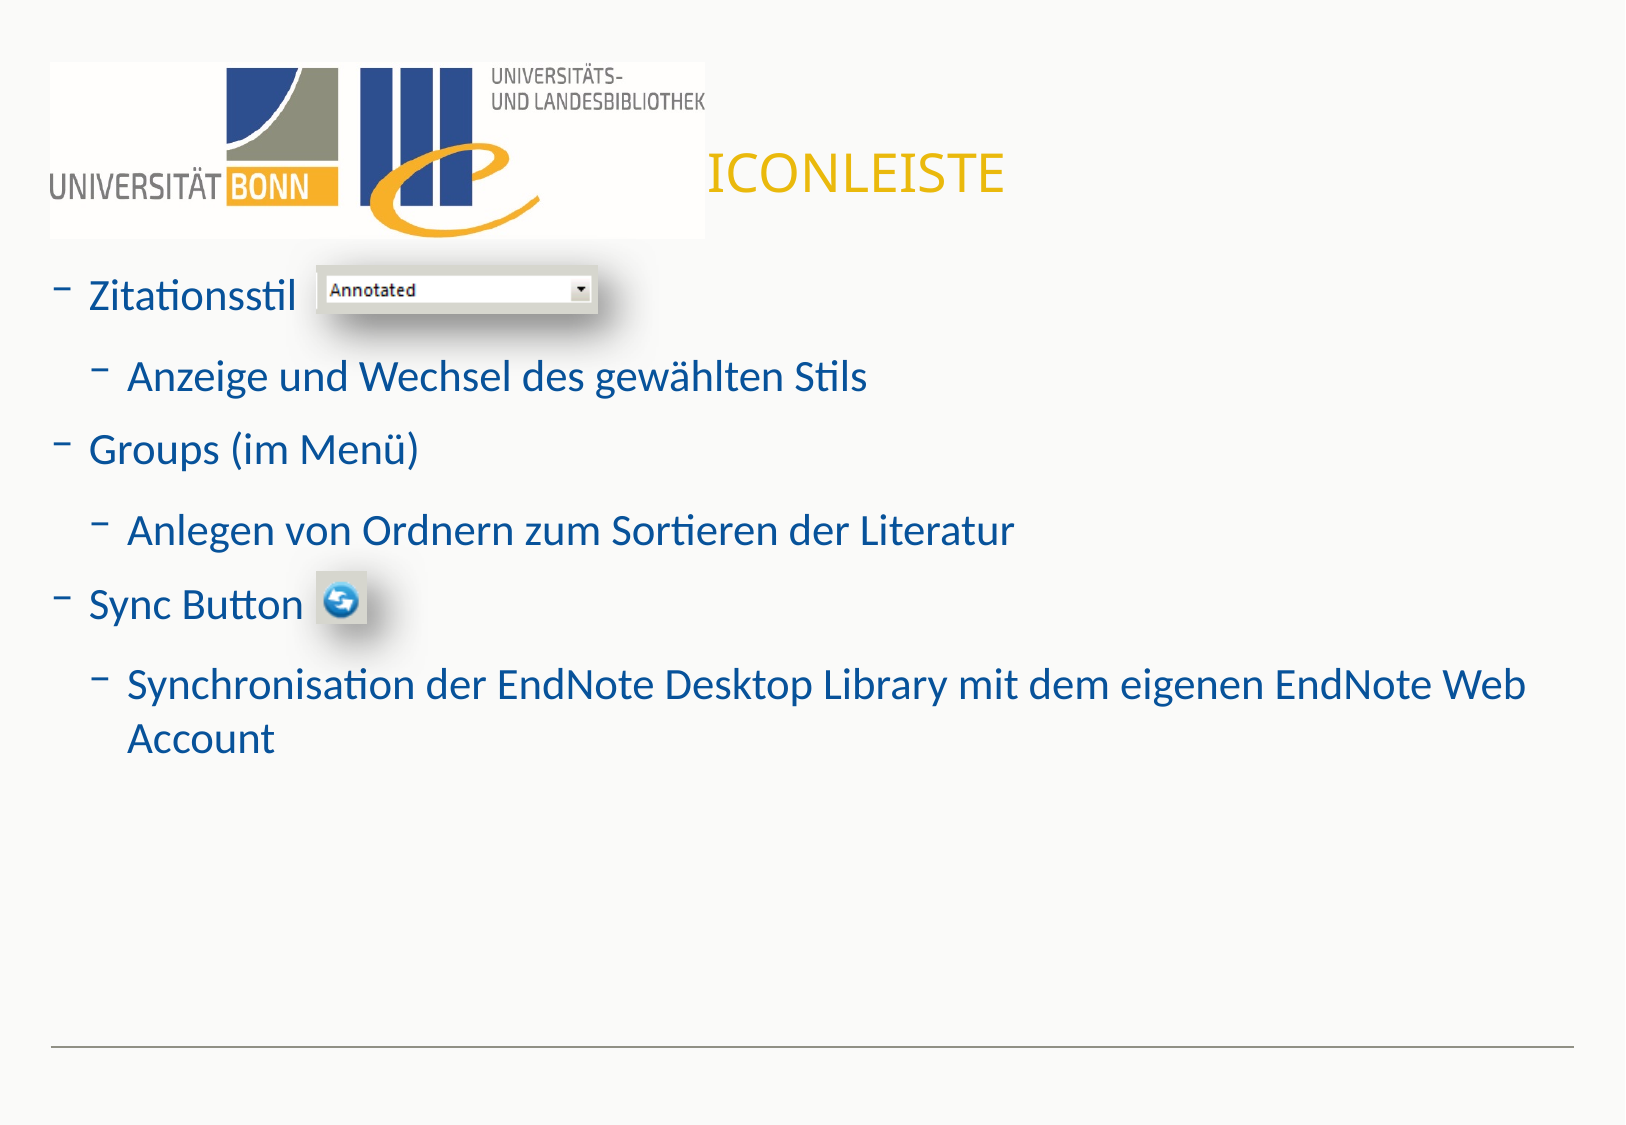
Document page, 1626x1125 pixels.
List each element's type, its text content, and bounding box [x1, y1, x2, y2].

picture [316, 265, 598, 315]
picture [50, 62, 705, 239]
picture [316, 571, 367, 624]
title Iconleiste [707, 62, 1575, 204]
list Zitationsstil Anzeige und Wechsel des gewählten Stils Groups (im Menü) Anlegen von Ordnern zum Sortieren der Literatur Sync Button Synchronisation der EndNote Desktop Library mit dem eigenen EndNote Web Account [50, 265, 1575, 985]
